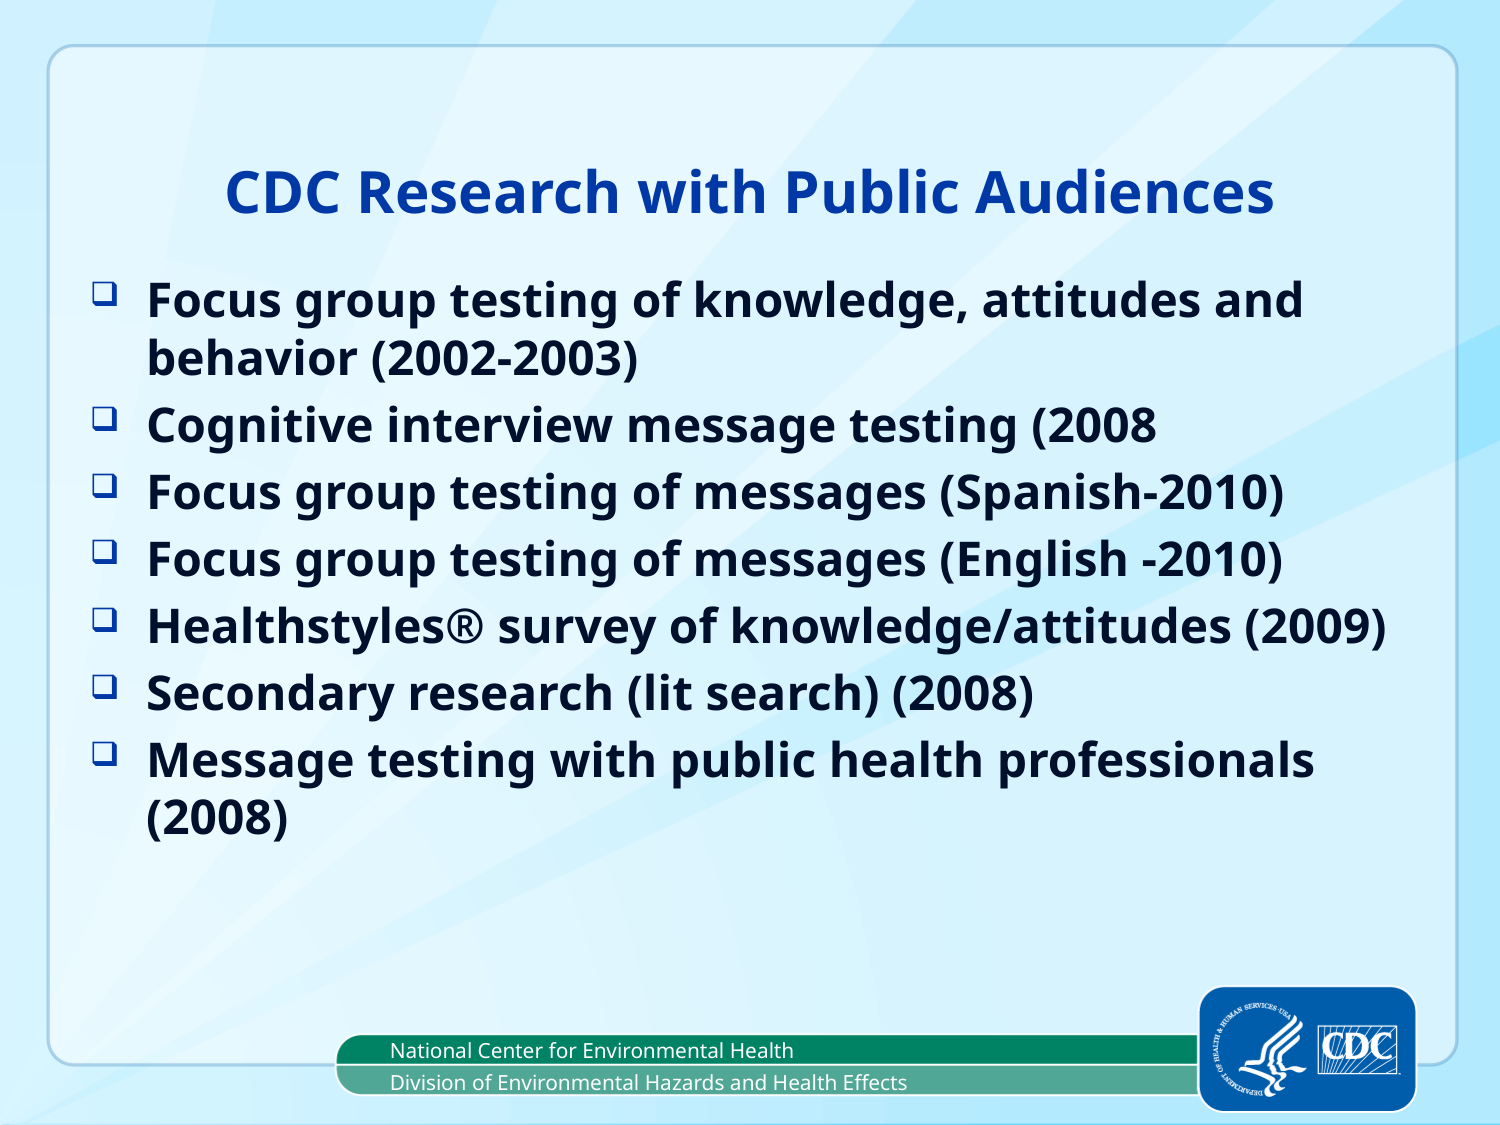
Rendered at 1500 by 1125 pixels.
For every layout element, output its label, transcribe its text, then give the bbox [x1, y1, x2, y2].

title CDC Research with Public Audiences [75, 45, 1425, 233]
list Focus group testing of knowledge, attitudes and behavior (2002-2003) Cognitive interview message testing (2008 Focus group testing of messages (Spanish-2010) Focus group testing of messages (English -2010) Healthstyles® survey of knowledge/attitudes (2009) Secondary research (lit search) (2008) Message testing with public health professionals (2008) [75, 262, 1425, 950]
picture [0, 0, 1500, 1125]
